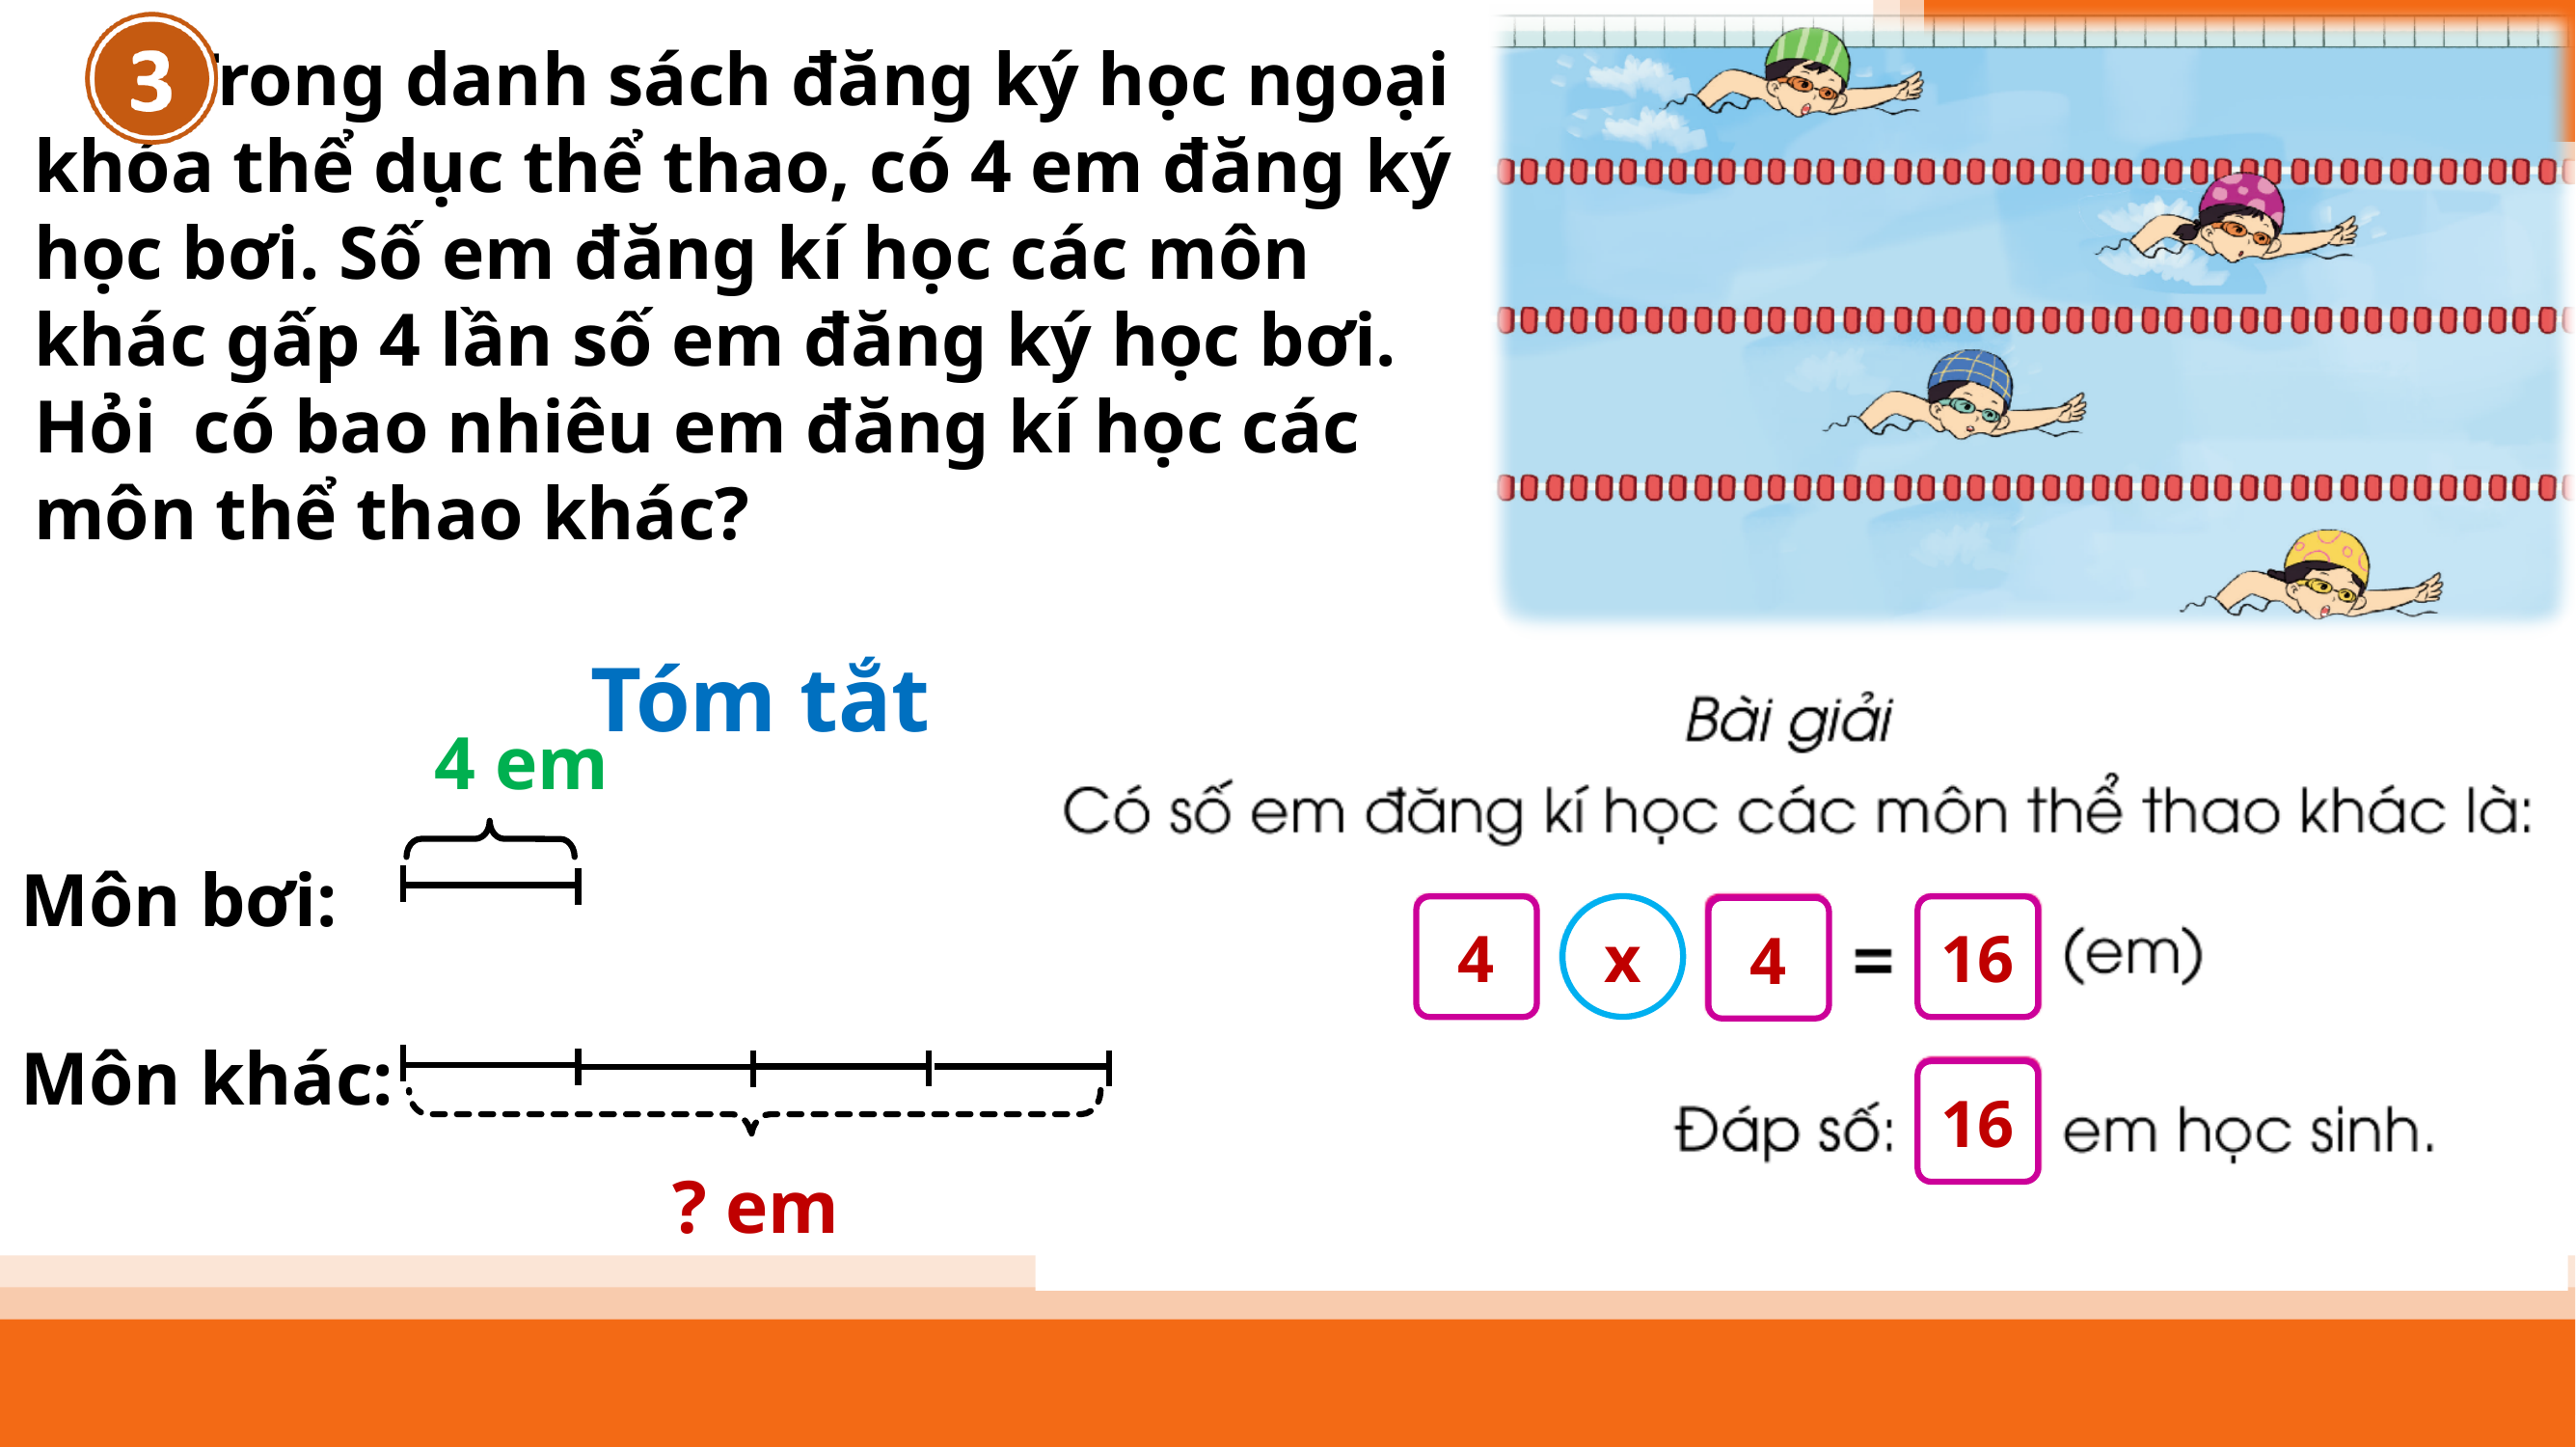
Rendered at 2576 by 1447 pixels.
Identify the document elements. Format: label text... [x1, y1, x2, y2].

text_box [934, 1050, 1110, 1087]
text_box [402, 865, 579, 906]
picture [1035, 642, 2568, 1291]
text_box Tóm tắt [576, 614, 945, 757]
text_box [406, 820, 575, 858]
picture [69, 0, 232, 193]
text_box Môn bơi: Môn khác: [6, 804, 440, 1128]
text_box ? em [658, 1154, 902, 1255]
text_box Trong danh sách đăng ký học ngoại khóa thể dục thể thao, có 4 em đăng ký học bơi. Số em đăng kí học các môn khác gấp 4 lần số em đăng ký học bơi. Hỏi có bao nhiêu em đăng kí học các môn thể thao khác? [19, 25, 1479, 561]
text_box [753, 1050, 930, 1087]
text_box 4 em [420, 710, 626, 811]
picture [1479, 0, 2575, 640]
text_box [409, 1089, 1035, 1139]
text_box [402, 1045, 579, 1085]
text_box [578, 1050, 753, 1087]
